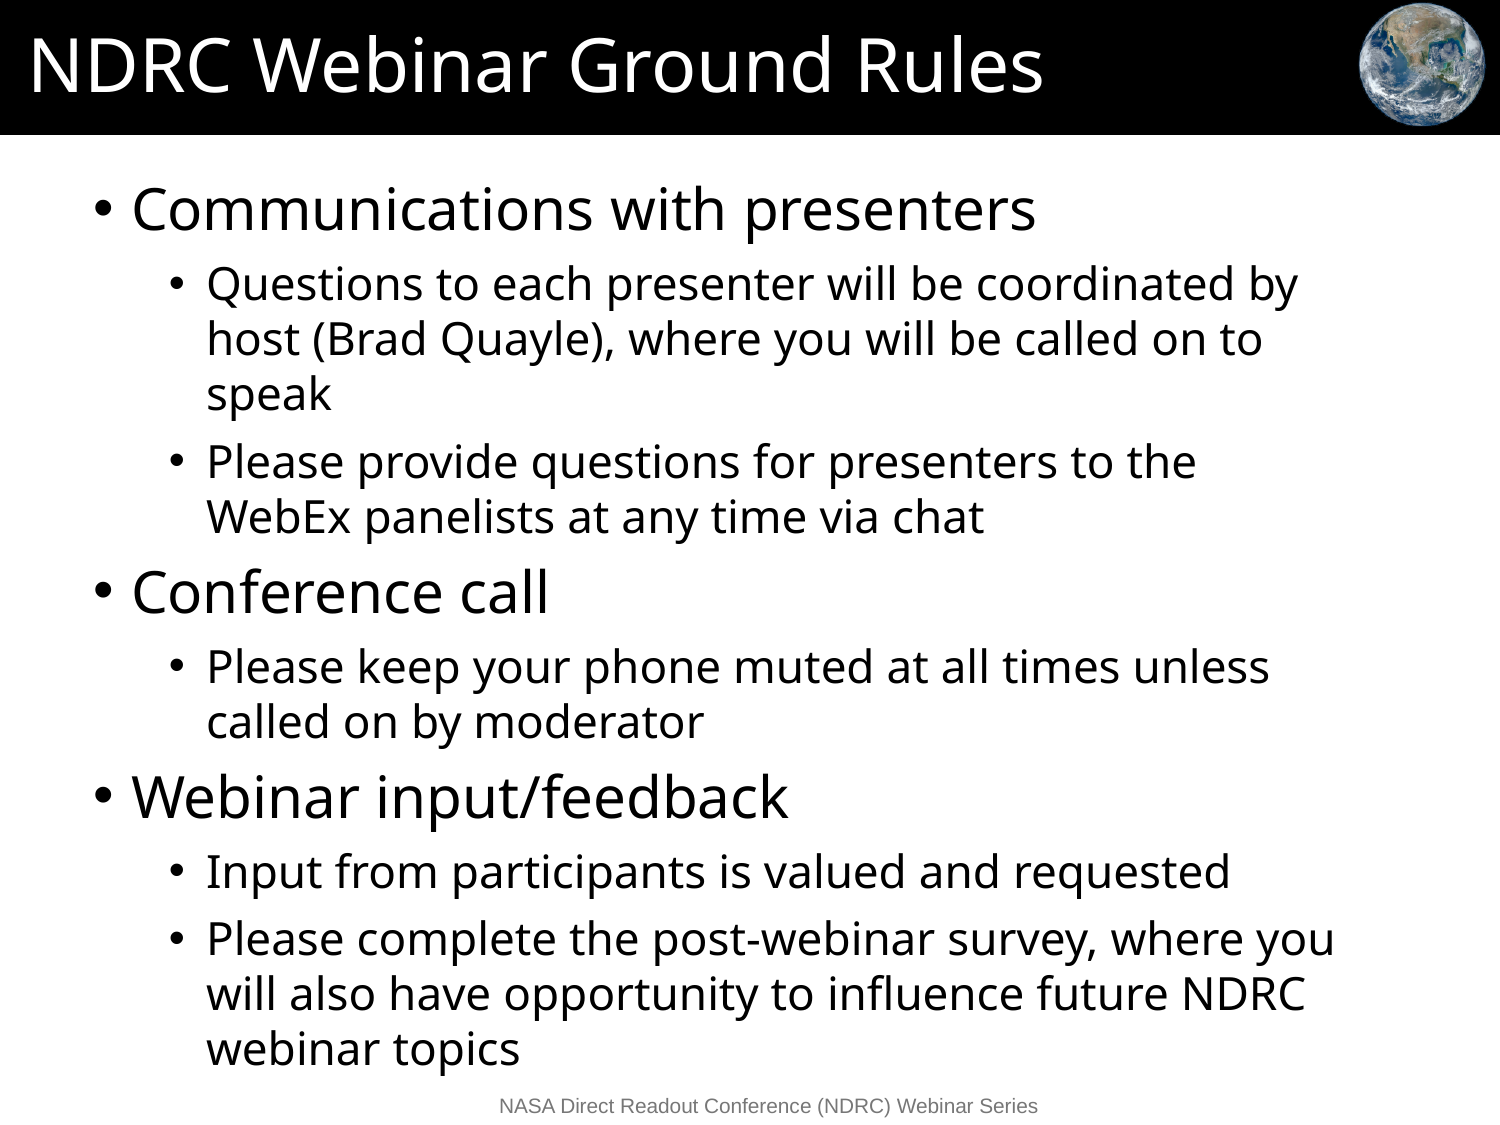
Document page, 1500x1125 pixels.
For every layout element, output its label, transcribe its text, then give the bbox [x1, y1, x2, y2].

picture [1350, 0, 1494, 135]
text_box Communications with presenters Questions to each presenter will be coordinated by host (Brad Quayle), where you will be called on to speak Please provide questions for presenters to the WebEx panelists at any time via chat Conference call Please keep your phone muted at all times unless called on by moderator Webinar input/feedback Input from participants is valued and requested Please complete the post-webinar survey, where you will also have opportunity to influence future NDRC webinar topics [79, 164, 1367, 1083]
footer NASA Direct Readout Conference (NDRC) Webinar Series [174, 1084, 1363, 1125]
title NDRC Webinar Ground Rules [12, 12, 1313, 113]
